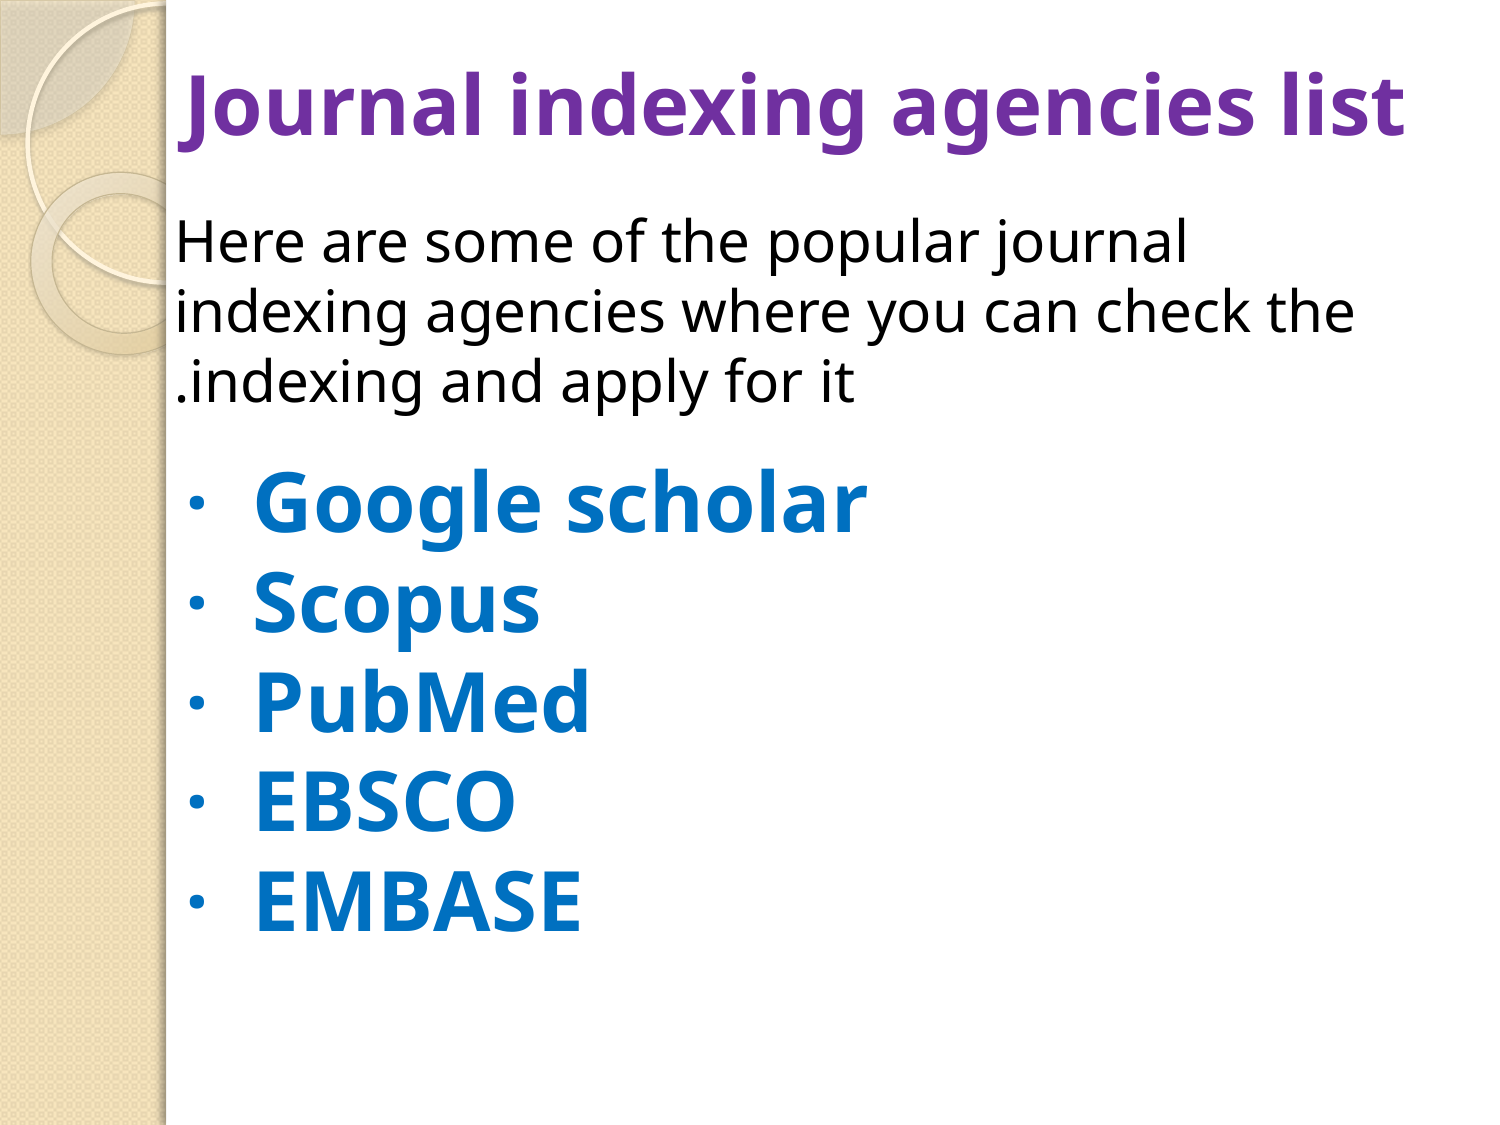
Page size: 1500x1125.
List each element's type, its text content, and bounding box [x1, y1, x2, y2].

text_box · Google scholar · Scopus · PubMed · EBSCO · EMBASE [171, 441, 1388, 956]
text_box Journal indexing agencies list [147, 44, 1423, 160]
text_box Here are some of the popular journal indexing agencies where you can check the indexing and apply for it. [159, 196, 1447, 421]
